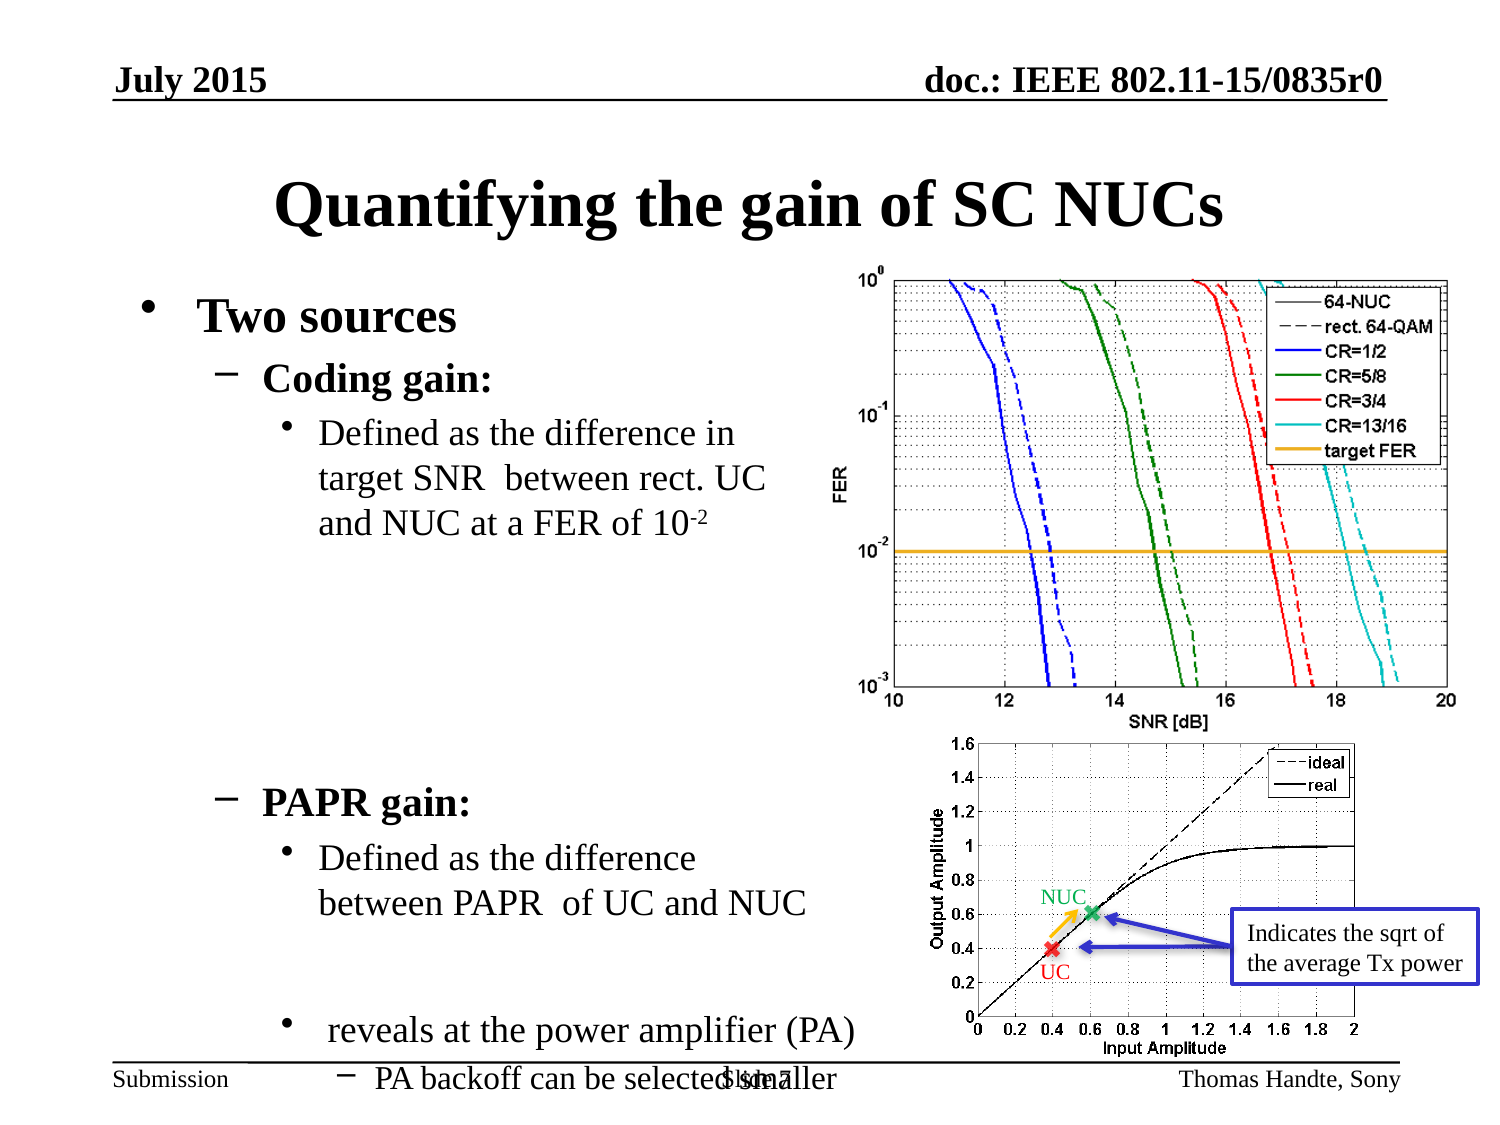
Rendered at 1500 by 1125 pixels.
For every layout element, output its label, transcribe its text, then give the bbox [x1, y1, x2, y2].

title Quantifying the gain of SC NUCs [112, 112, 1388, 288]
picture [824, 262, 1458, 1059]
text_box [1103, 916, 1231, 948]
text_box Indicates the sqrt of the average Tx power [1364, 907, 1480, 986]
slide_number Slide 7 [712, 1061, 800, 1093]
footer Thomas Handte, Sony [1175, 1061, 1402, 1093]
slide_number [114, 54, 274, 101]
